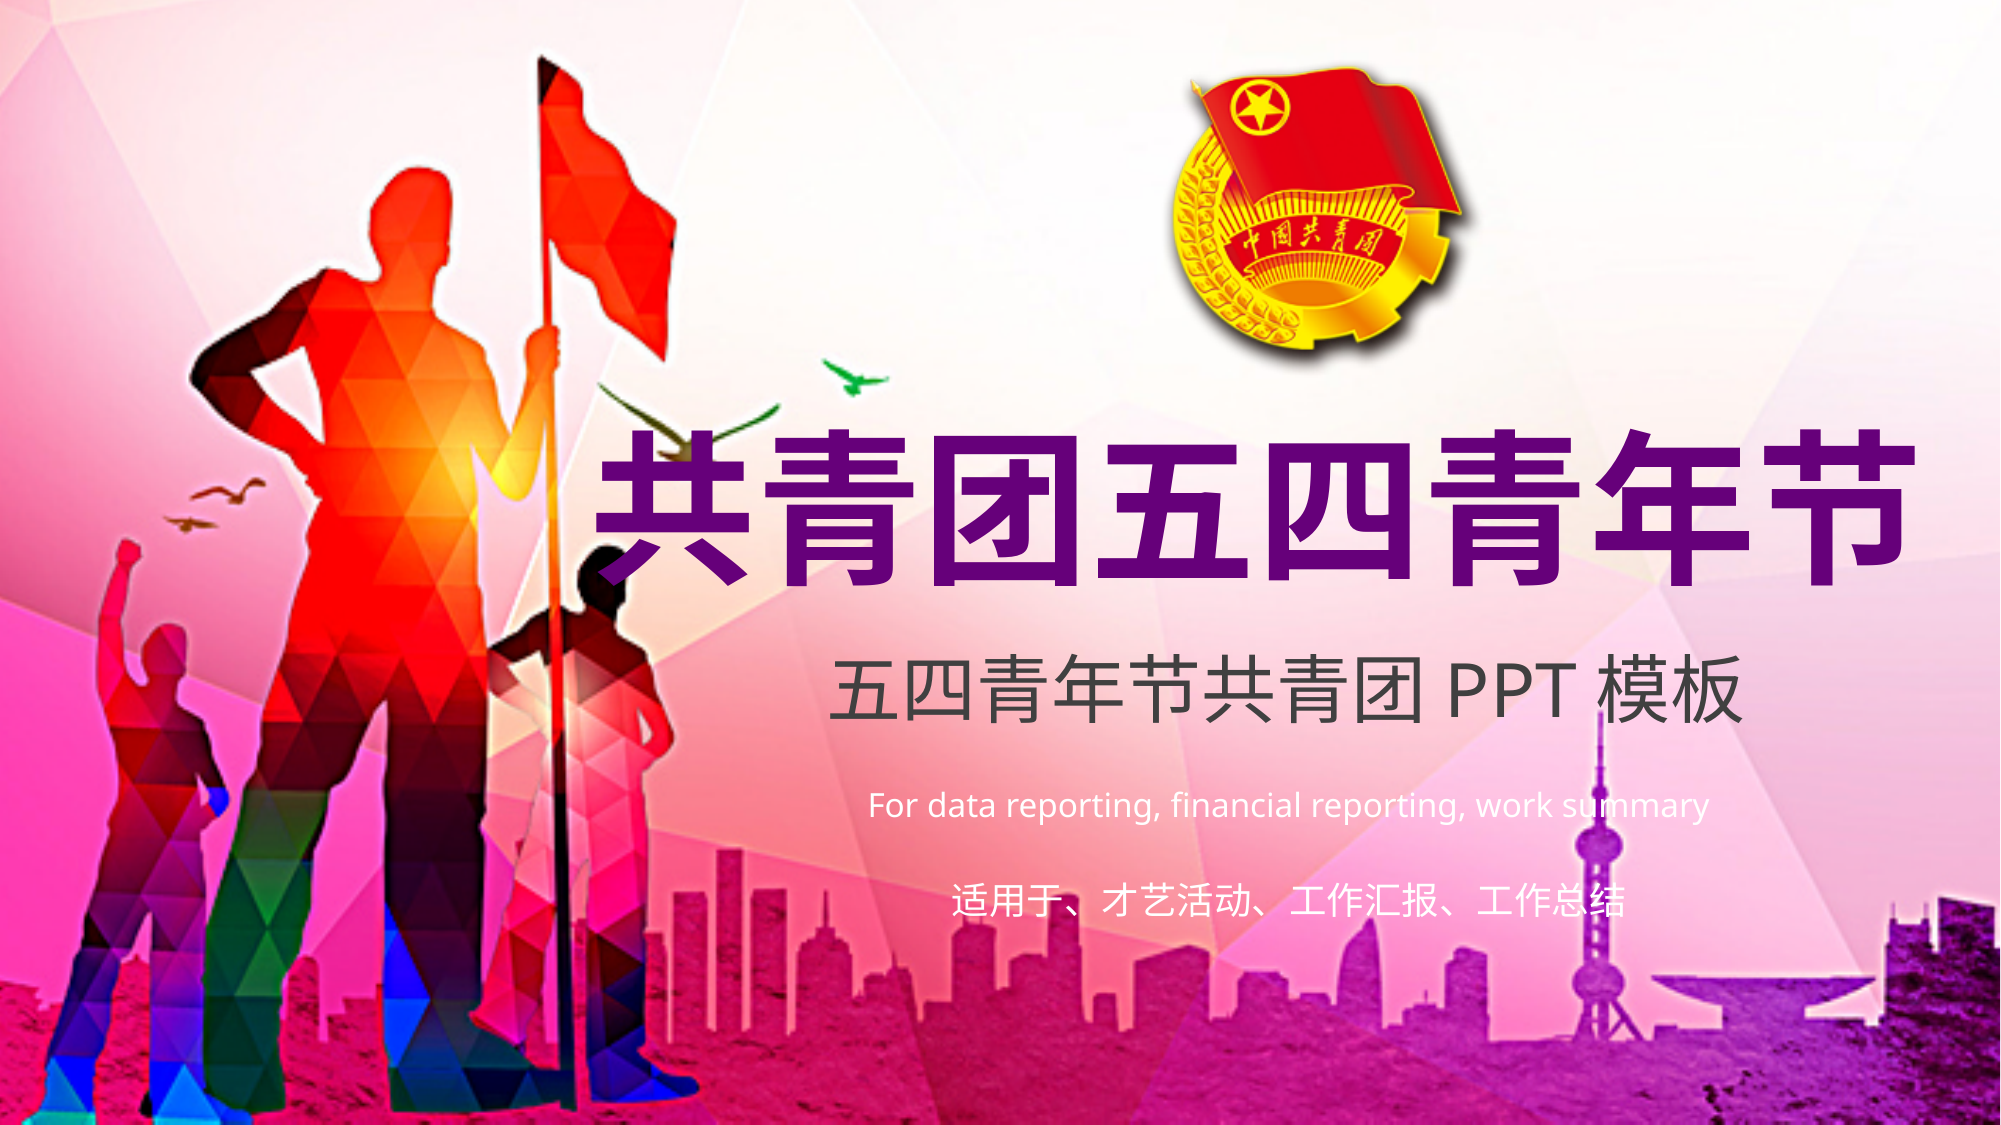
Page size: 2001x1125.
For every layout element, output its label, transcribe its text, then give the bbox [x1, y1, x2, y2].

picture [0, 0, 2001, 1125]
text_box For data reporting, financial reporting, work summary [766, 776, 1813, 832]
text_box 五四青年节共青团PPT模板 [671, 634, 1901, 740]
text_box 适用于、才艺活动、工作汇报、工作总结 [870, 869, 1709, 930]
text_box 共青团五四青年节 [574, 397, 2000, 612]
